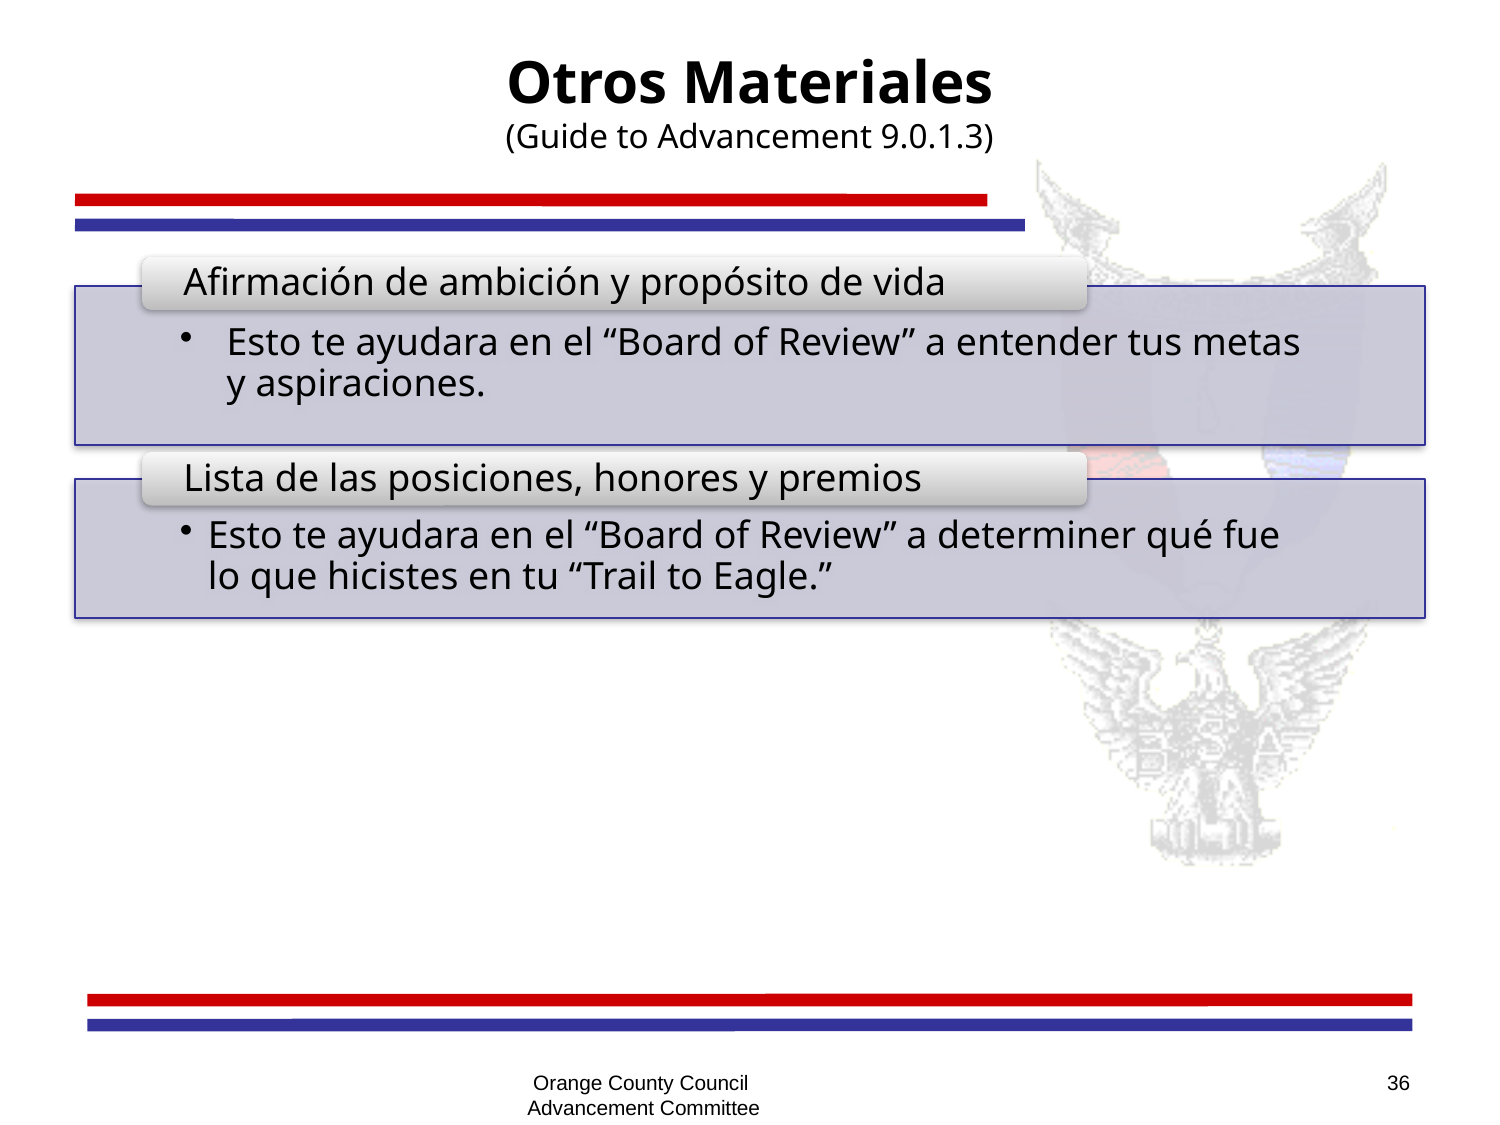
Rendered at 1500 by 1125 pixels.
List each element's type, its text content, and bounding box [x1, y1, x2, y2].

title Otros Materiales (Guide to Advancement 9.0.1.3) [75, 24, 1425, 175]
slide_number 36 [1074, 1062, 1426, 1103]
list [74, 249, 1426, 626]
footer Orange County Council Advancement Committee [300, 1062, 988, 1103]
